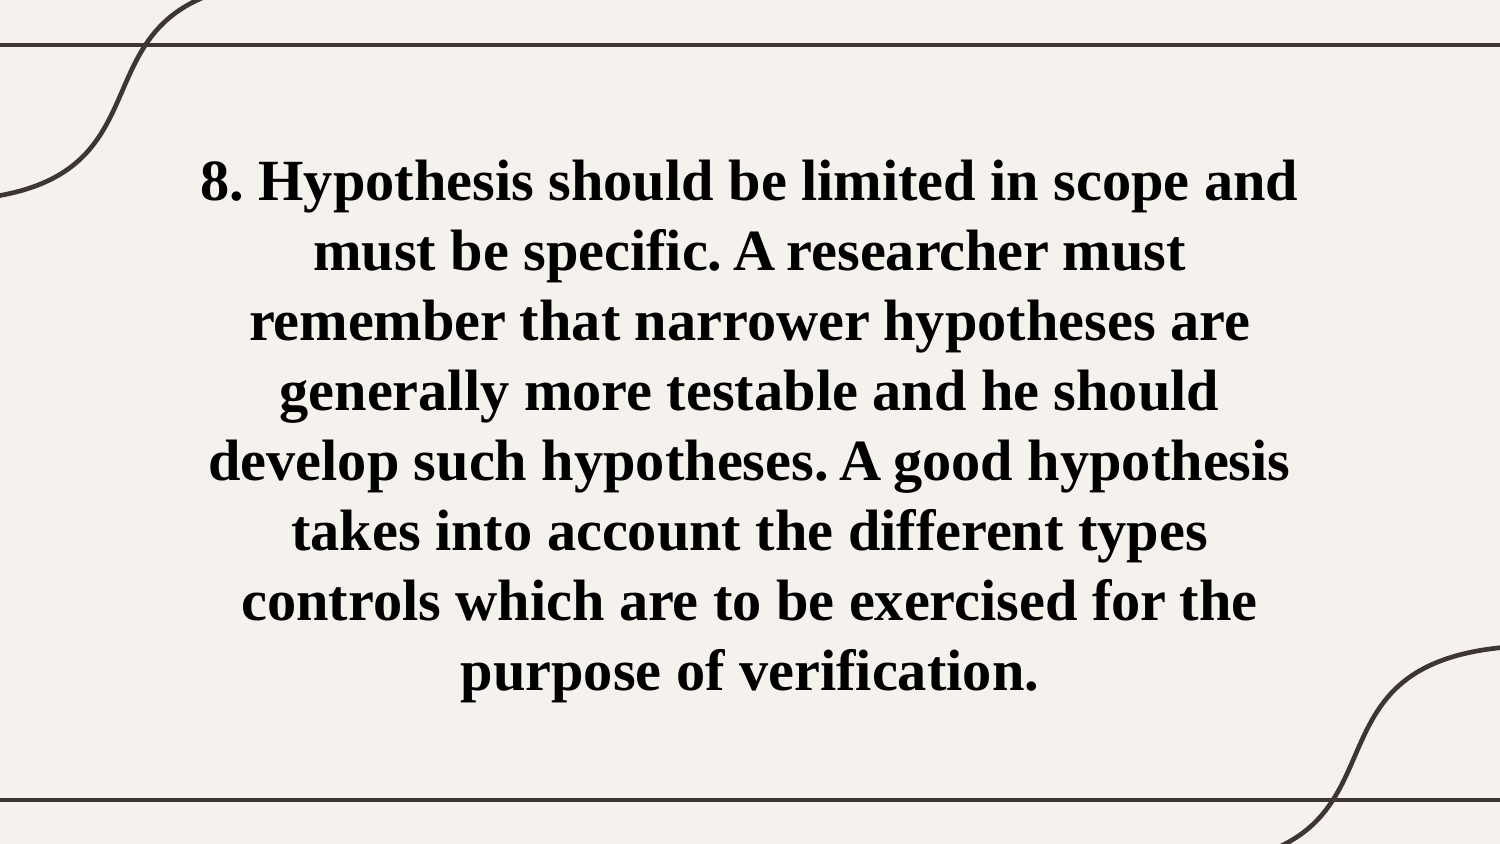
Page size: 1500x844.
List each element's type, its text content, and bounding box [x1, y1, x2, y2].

title 8. Hypothesis should be limited in scope and must be specific. A researcher must remember that narrower hypotheses are generally more testable and he should develop such hypotheses. A good hypothesis takes into account the different types controls which are to be exercised for the purpose of verification. [184, 201, 1316, 643]
